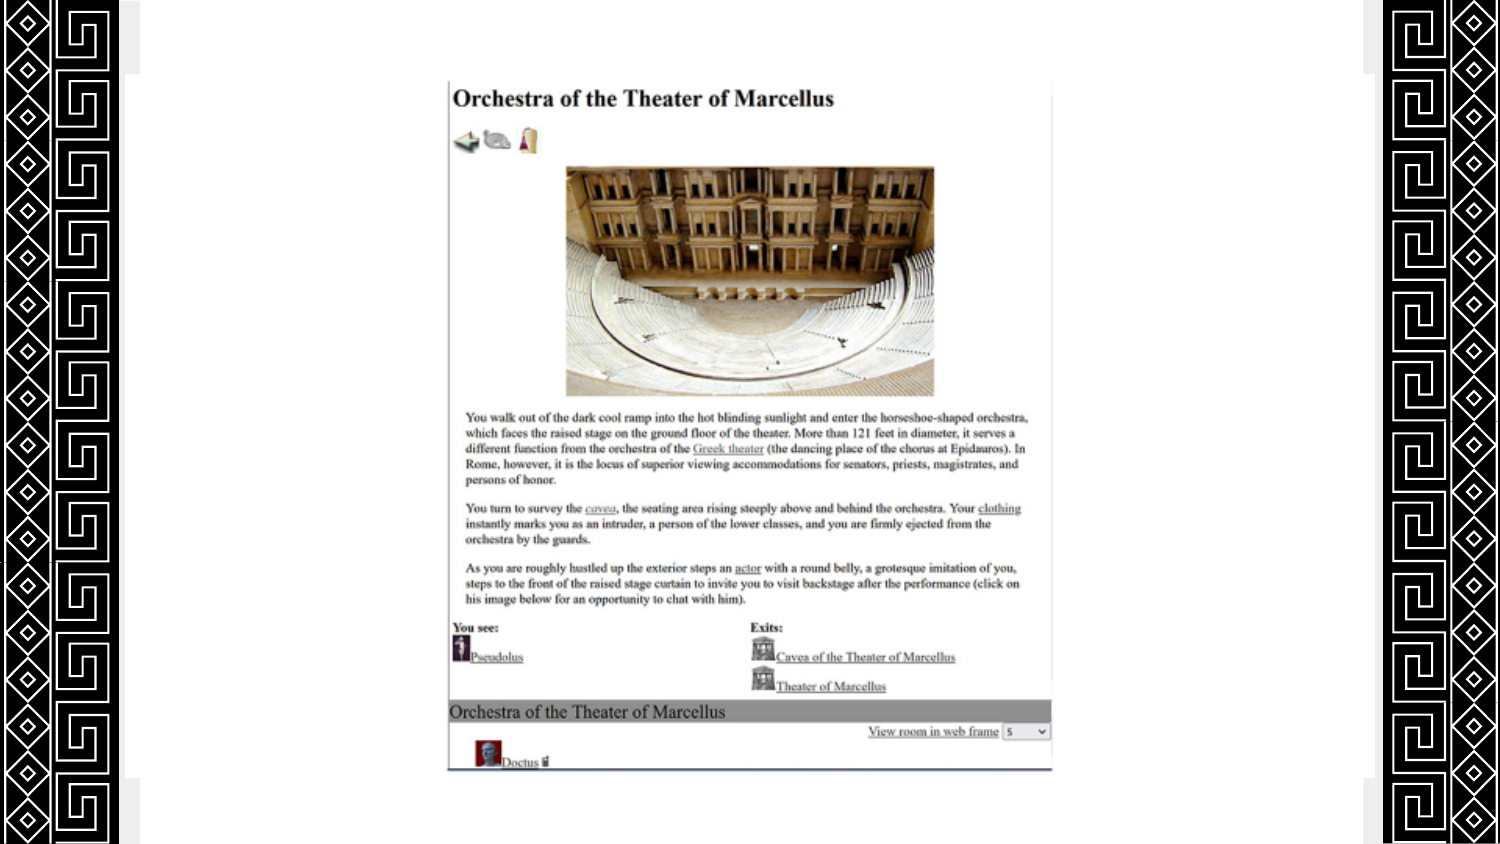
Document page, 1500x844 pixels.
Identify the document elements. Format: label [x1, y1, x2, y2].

picture [124, 74, 1376, 779]
